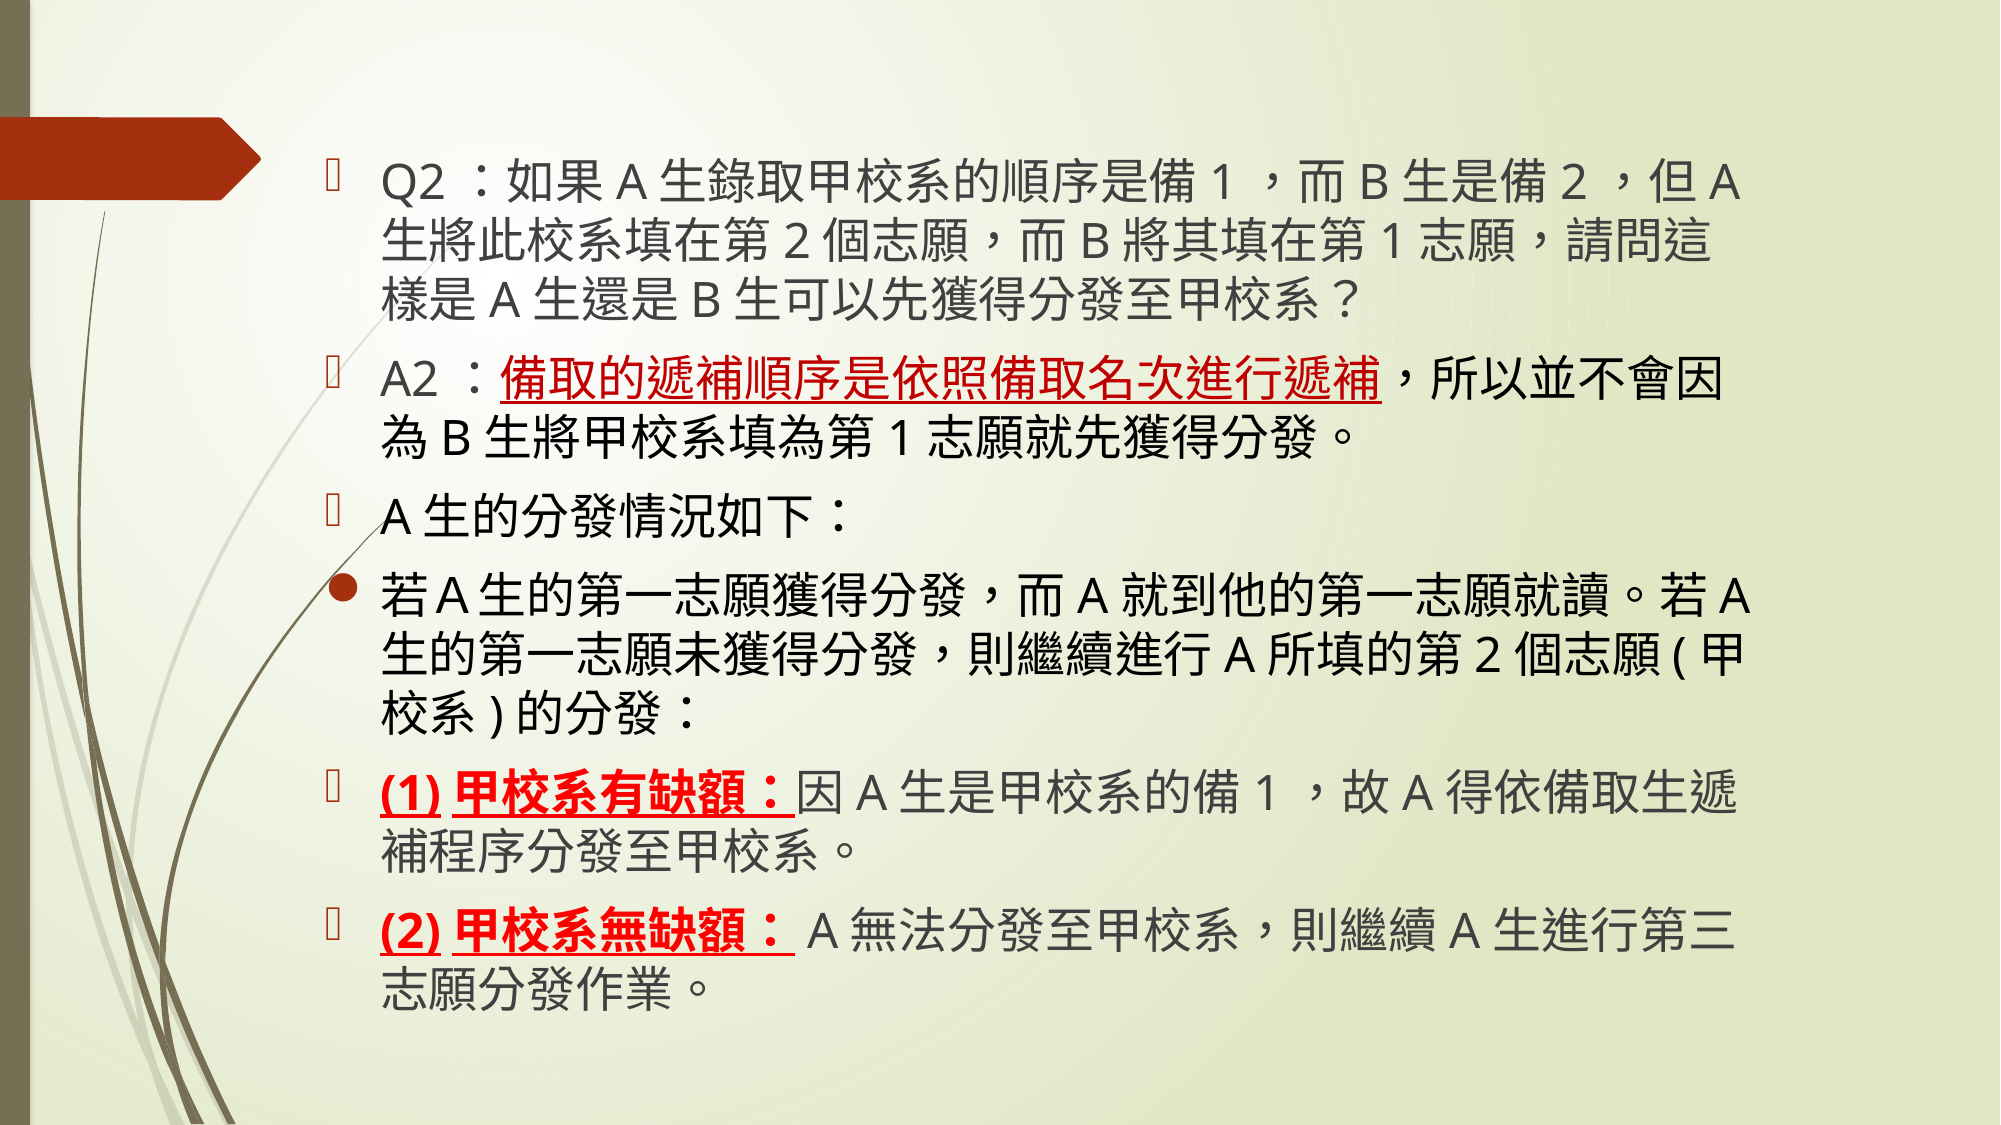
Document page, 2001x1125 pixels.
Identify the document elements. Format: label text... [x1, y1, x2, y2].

list Q2：如果A生錄取甲校系的順序是備1，而B生是備2，但A生將此校系填在第2個志願，而B將其填在第1志願，請問這樣是A生還是B生可以先獲得分發至甲校系？ A2：備取的遞補順序是依照備取名次進行遞補，所以並不會因為B生將甲校系填為第1志願就先獲得分發。 A生的分發情況如下： 若Ａ生的第一志願獲得分發，而A就到他的第一志願就讀。若A生的第一志願未獲得分發，則繼續進行A所填的第2個志願(甲校系)的分發： (1)甲校系有缺額：因A生是甲校系的備1，故A得依備取生遞補程序分發至甲校系。 (2)甲校系無缺額：A無法分發至甲校系，則繼續A生進行第三志願分發作業。 [309, 143, 1773, 1027]
